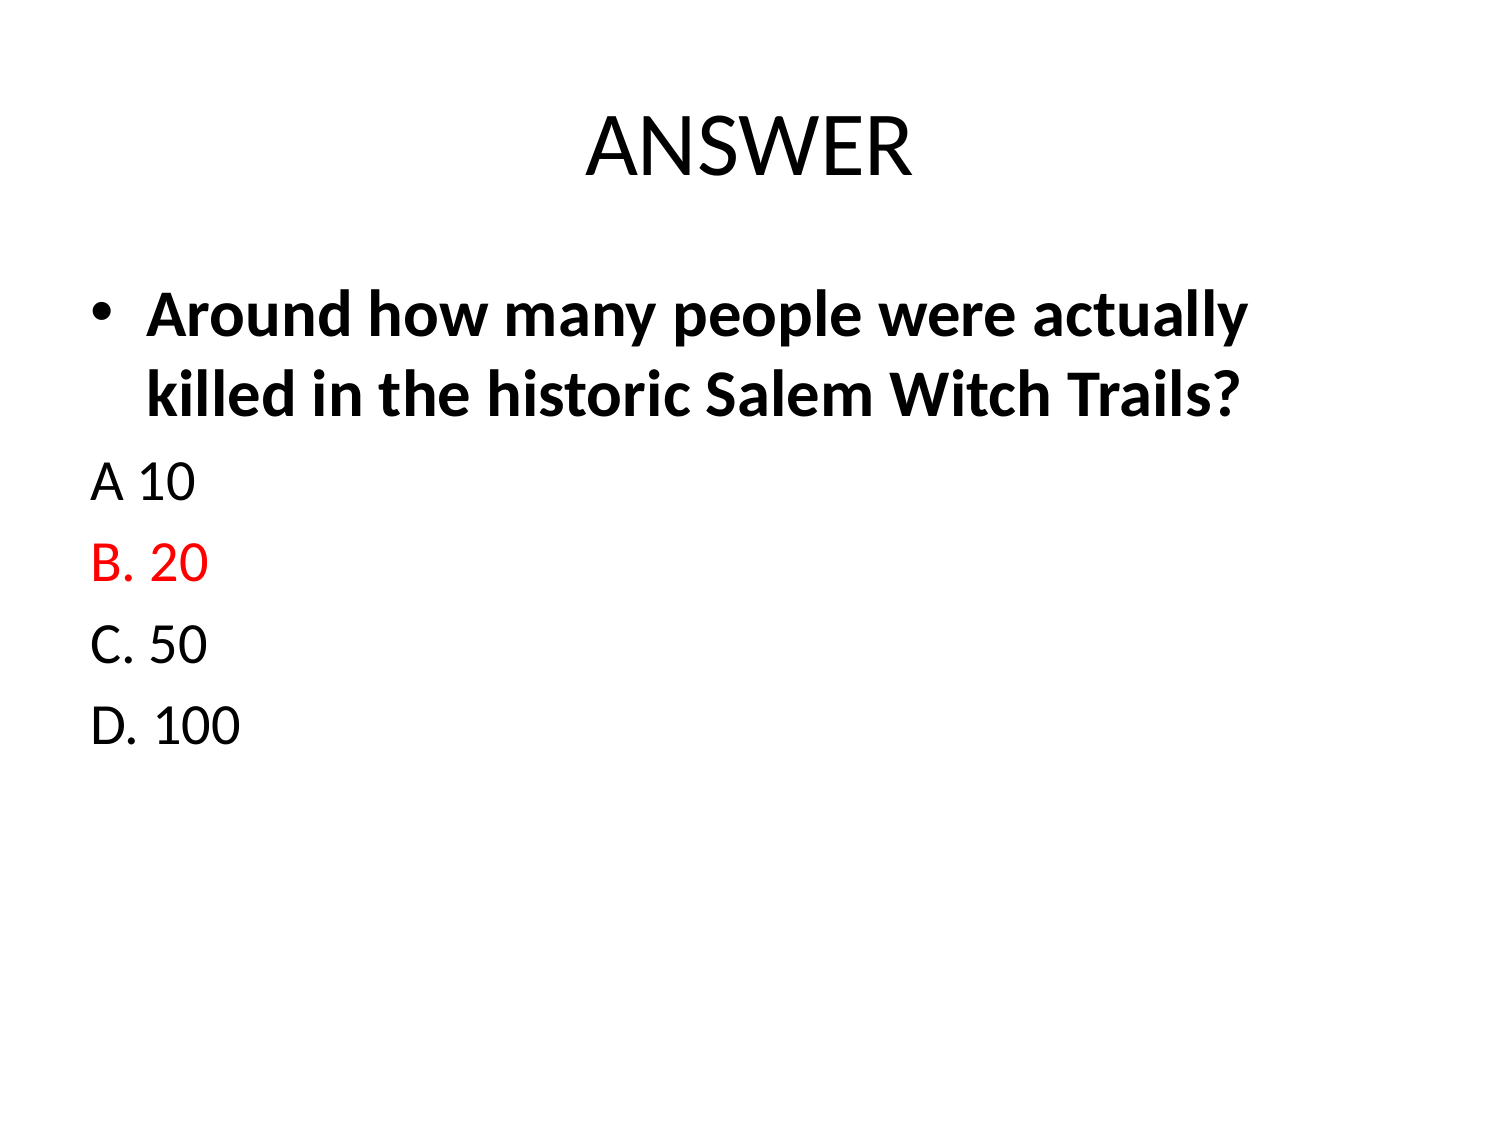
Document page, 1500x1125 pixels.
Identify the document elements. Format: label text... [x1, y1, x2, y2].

title ANSWER [75, 45, 1425, 233]
list Around how many people were actually killed in the historic Salem Witch Trails? A 10 B. 20 C. 50 D. 100 [75, 262, 1425, 1005]
